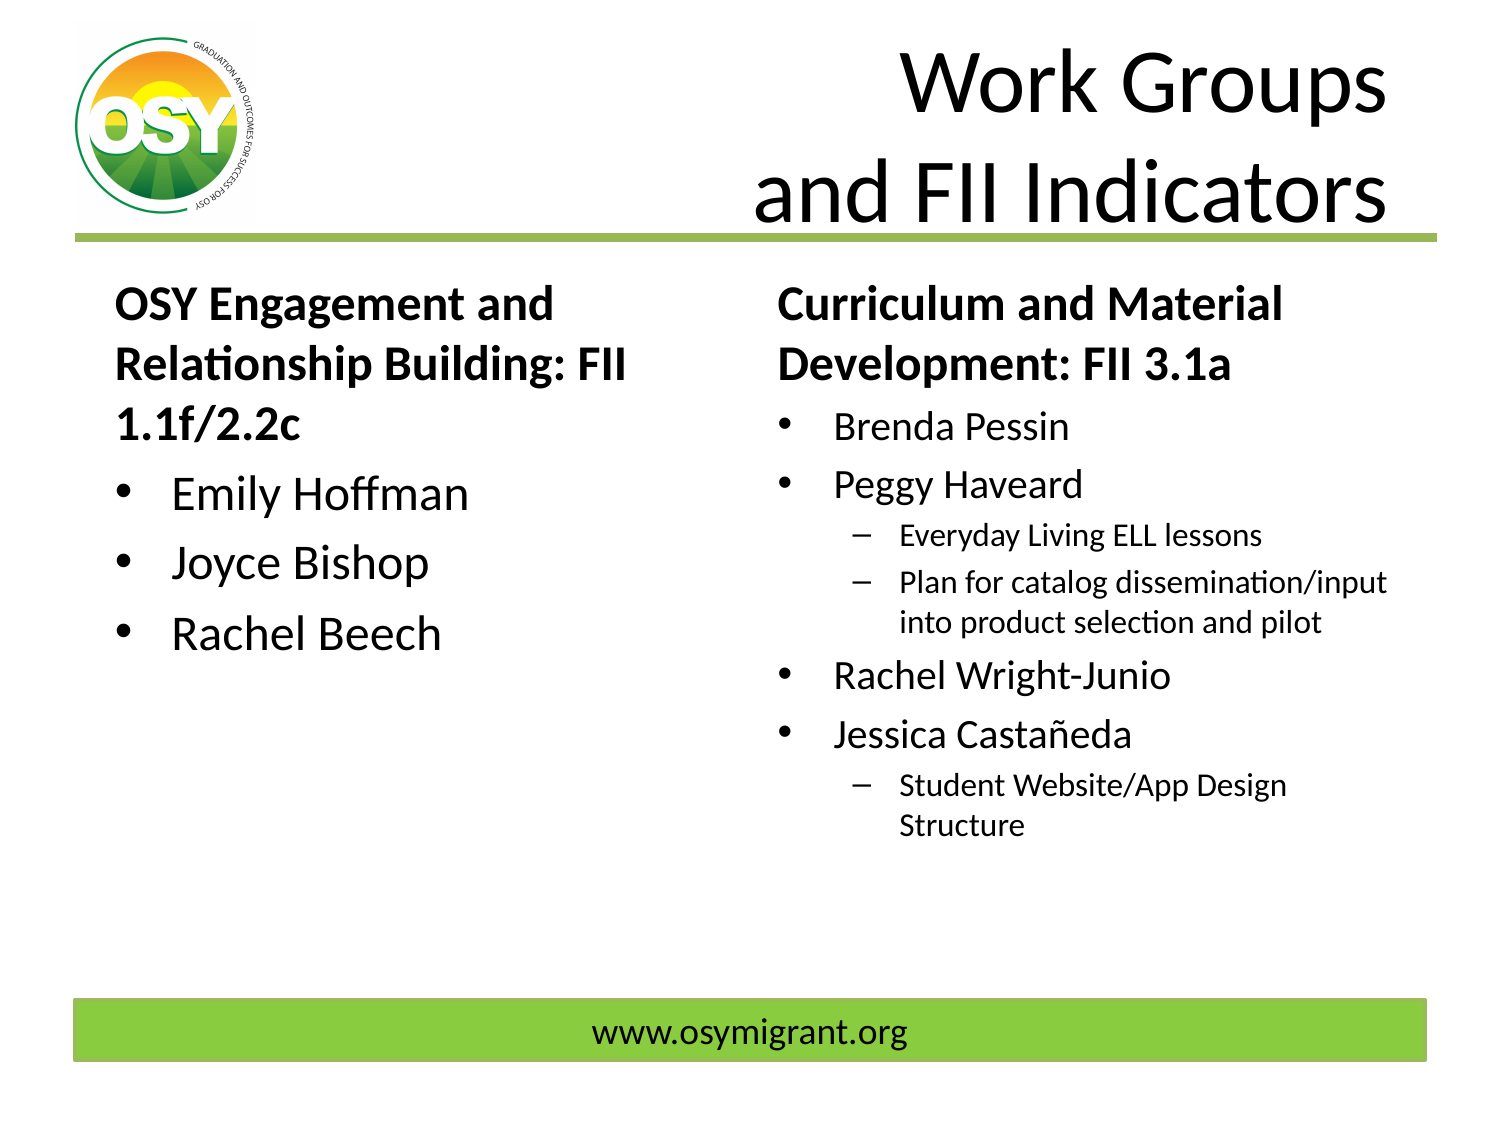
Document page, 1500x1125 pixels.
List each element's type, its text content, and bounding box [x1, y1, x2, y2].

title Work Groups and FII Indicators [258, 37, 1425, 225]
list Curriculum and Material Development: FII 3.1a Brenda Pessin Peggy Haveard Everyday Living ELL lessons Plan for catalog dissemination/input into product selection and pilot Rachel Wright-Junio Jessica Castañeda Student Website/App Design Structure [762, 262, 1425, 998]
text_box www.osymigrant.org [73, 998, 1427, 1062]
picture [74, 19, 255, 227]
list OSY Engagement and Relationship Building: FII 1.1f/2.2c Emily Hoffman Joyce Bishop Rachel Beech [99, 262, 738, 998]
